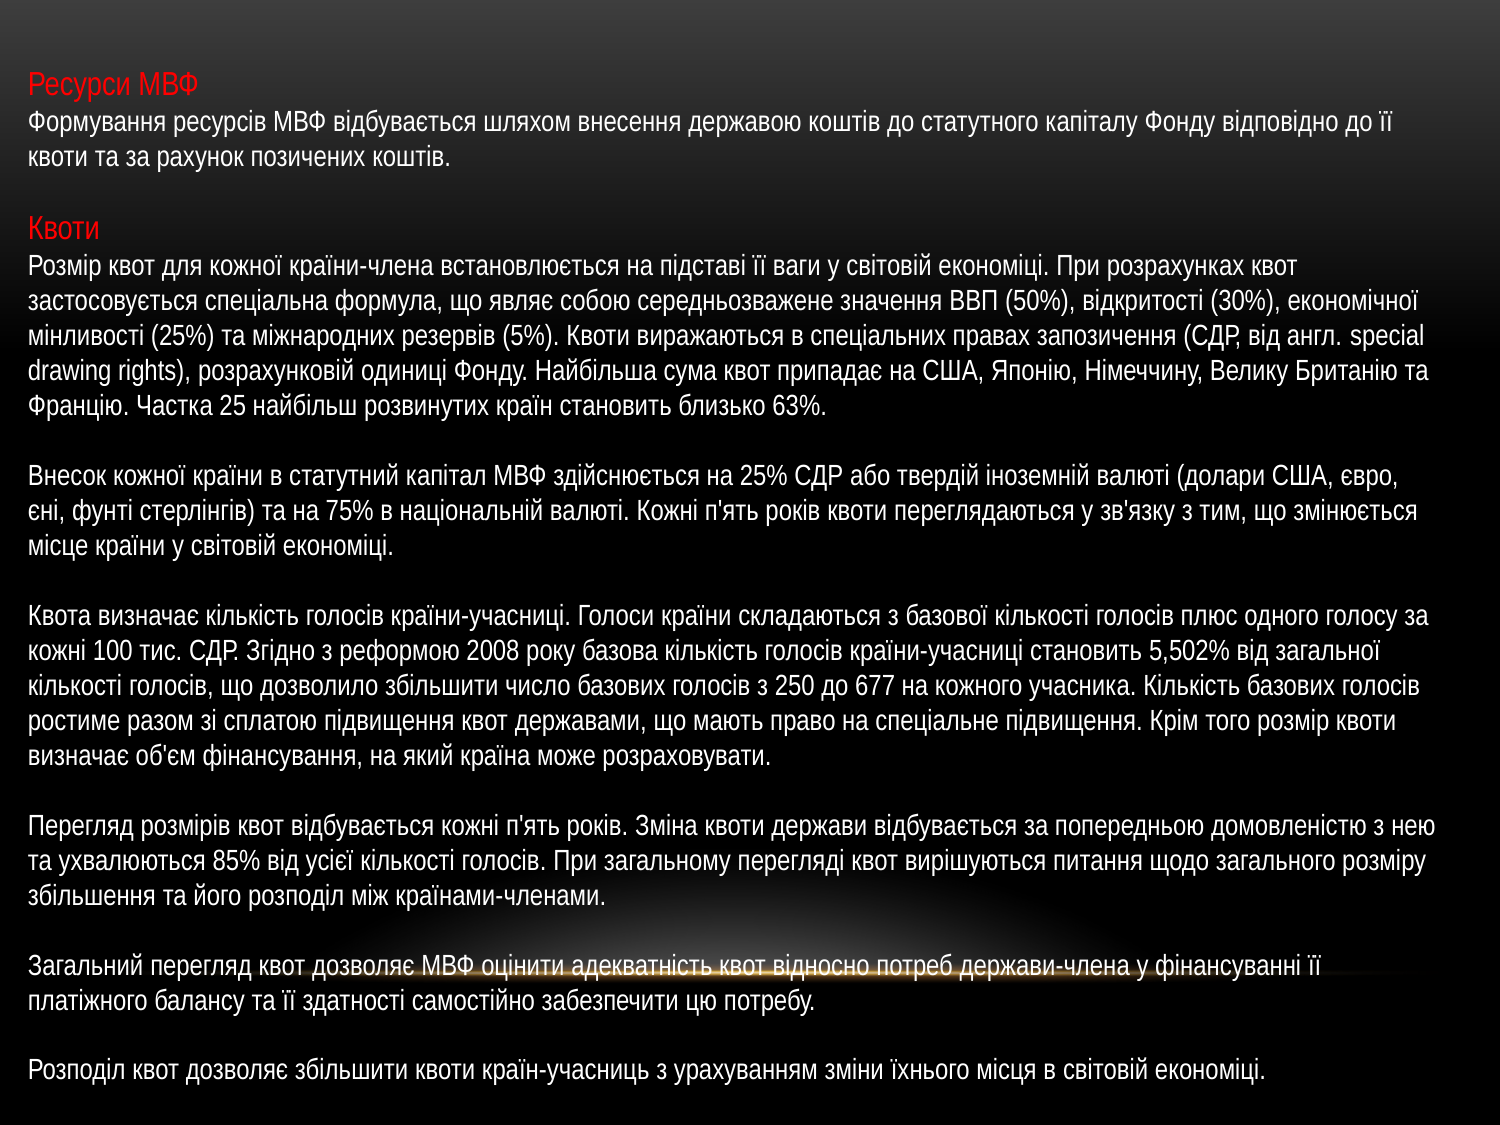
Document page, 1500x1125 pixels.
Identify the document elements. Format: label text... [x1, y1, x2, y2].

text_box Ресурси МВФ Формування ресурсів МВФ відбувається шляхом внесення державою коштів до статутного капіталу Фонду відповідно до її квоти та за рахунок позичених коштів. Квоти Розмір квот для кожної країни-члена встановлюється на підставі її ваги у світовій економіці. При розрахунках квот застосовується спеціальна формула, що являє собою середньозважене значення ВВП (50%), відкритості (30%), економічної мінливості (25%) та міжнародних резервів (5%). Квоти виражаються в спеціальних правах запозичення (СДР, від англ. special drawing rights), розрахунковій одиниці Фонду. Найбільша сума квот припадає на США, Японію, Німеччину, Велику Британію та Францію. Частка 25 найбільш розвинутих країн становить близько 63%. Внесок кожної країни в статутний капітал МВФ здійснюється на 25% СДР або твердій іноземній валюті (долари США, євро, єні, фунті стерлінгів) та на 75% в національній валюті. Кожні п'ять років квоти переглядаються у зв'язку з тим, що змінюється місце країни у світовій економіці. Квота визначає кількість голосів країни-учасниці. Голоси країни складаються з базової кількості голосів плюс одного голосу за кожні 100 тис. СДР. Згідно з реформою 2008 року базова кількість голосів країни-учасниці становить 5,502% від загальної кількості голосів, що дозволило збільшити число базових голосів з 250 до 677 на кожного учасника. Кількість базових голосів ростиме разом зі сплатою підвищення квот державами, що мають право на спеціальне підвищення. Крім того розмір квоти визначає об'єм фінансування, на який країна може розраховувати. Перегляд розмірів квот відбувається кожні п'ять років. Зміна квоти держави відбувається за попередньою домовленістю з нею та ухвалюються 85% від усієї кількості голосів. При загальному перегляді квот вирішуються питання щодо загального розміру збільшення та його розподіл між країнами-членами. Загальний перегляд квот дозволяє МВФ оцінити адекватність квот відносно потреб держави-члена у фінансуванні її платіжного балансу та її здатності самостійно забезпечити цю потребу. Розподіл квот дозволяє збільшити квоти країн-учасниць з урахуванням зміни їхнього місця в світовій економіці. [13, 54, 1455, 1093]
picture [0, 0, 1500, 1125]
